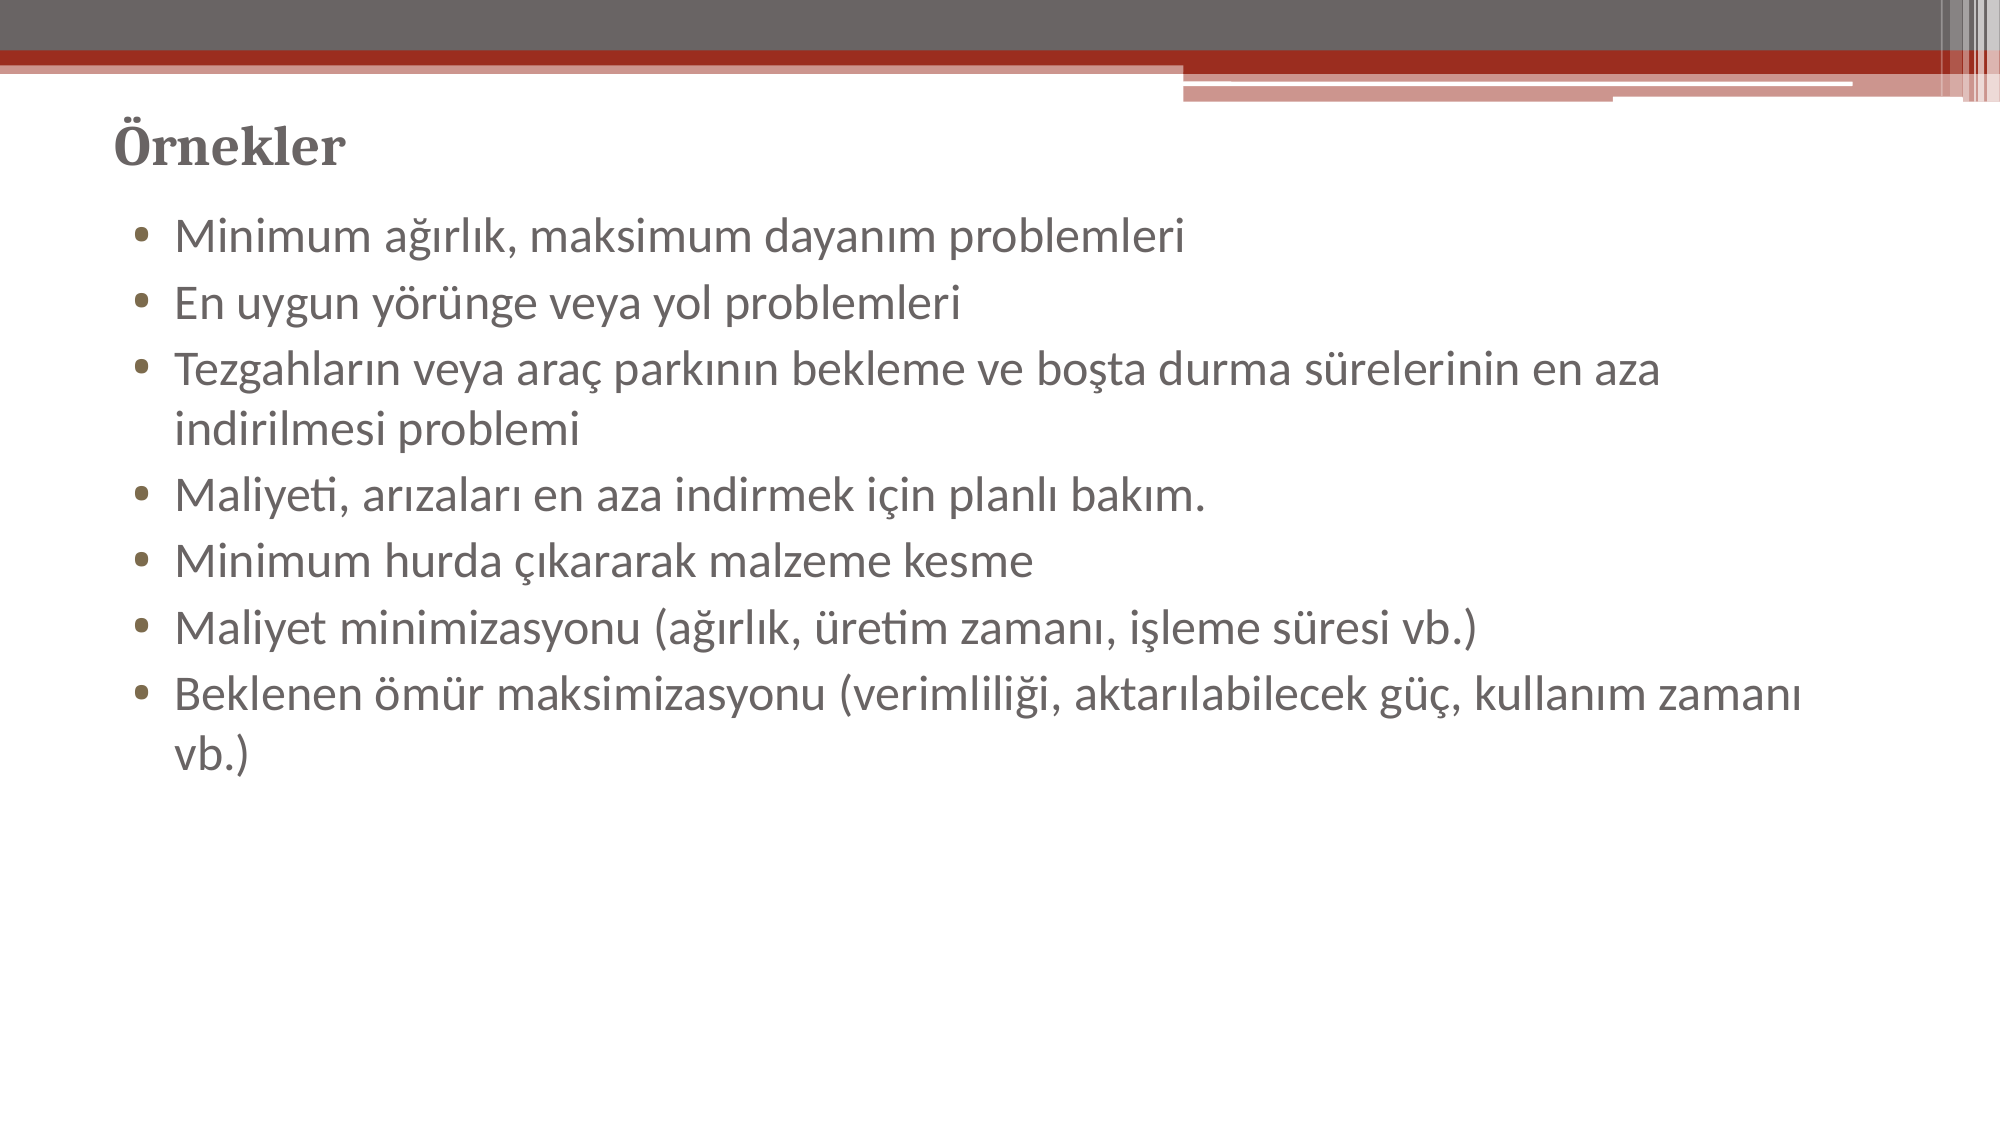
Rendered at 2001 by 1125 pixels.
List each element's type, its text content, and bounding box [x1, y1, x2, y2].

list Minimum ağırlık, maksimum dayanım problemleri En uygun yörünge veya yol problemleri Tezgahların veya araç parkının bekleme ve boşta durma sürelerinin en aza indirilmesi problemi Maliyeti, arızaları en aza indirmek için planlı bakım. Minimum hurda çıkararak malzeme kesme Maliyet minimizasyonu (ağırlık, üretim zamanı, işleme süresi vb.) Beklenen ömür maksimizasyonu (verimliliği, aktarılabilecek güç, kullanım zamanı vb.) [99, 195, 1900, 1079]
title Örnekler [99, 101, 1900, 185]
